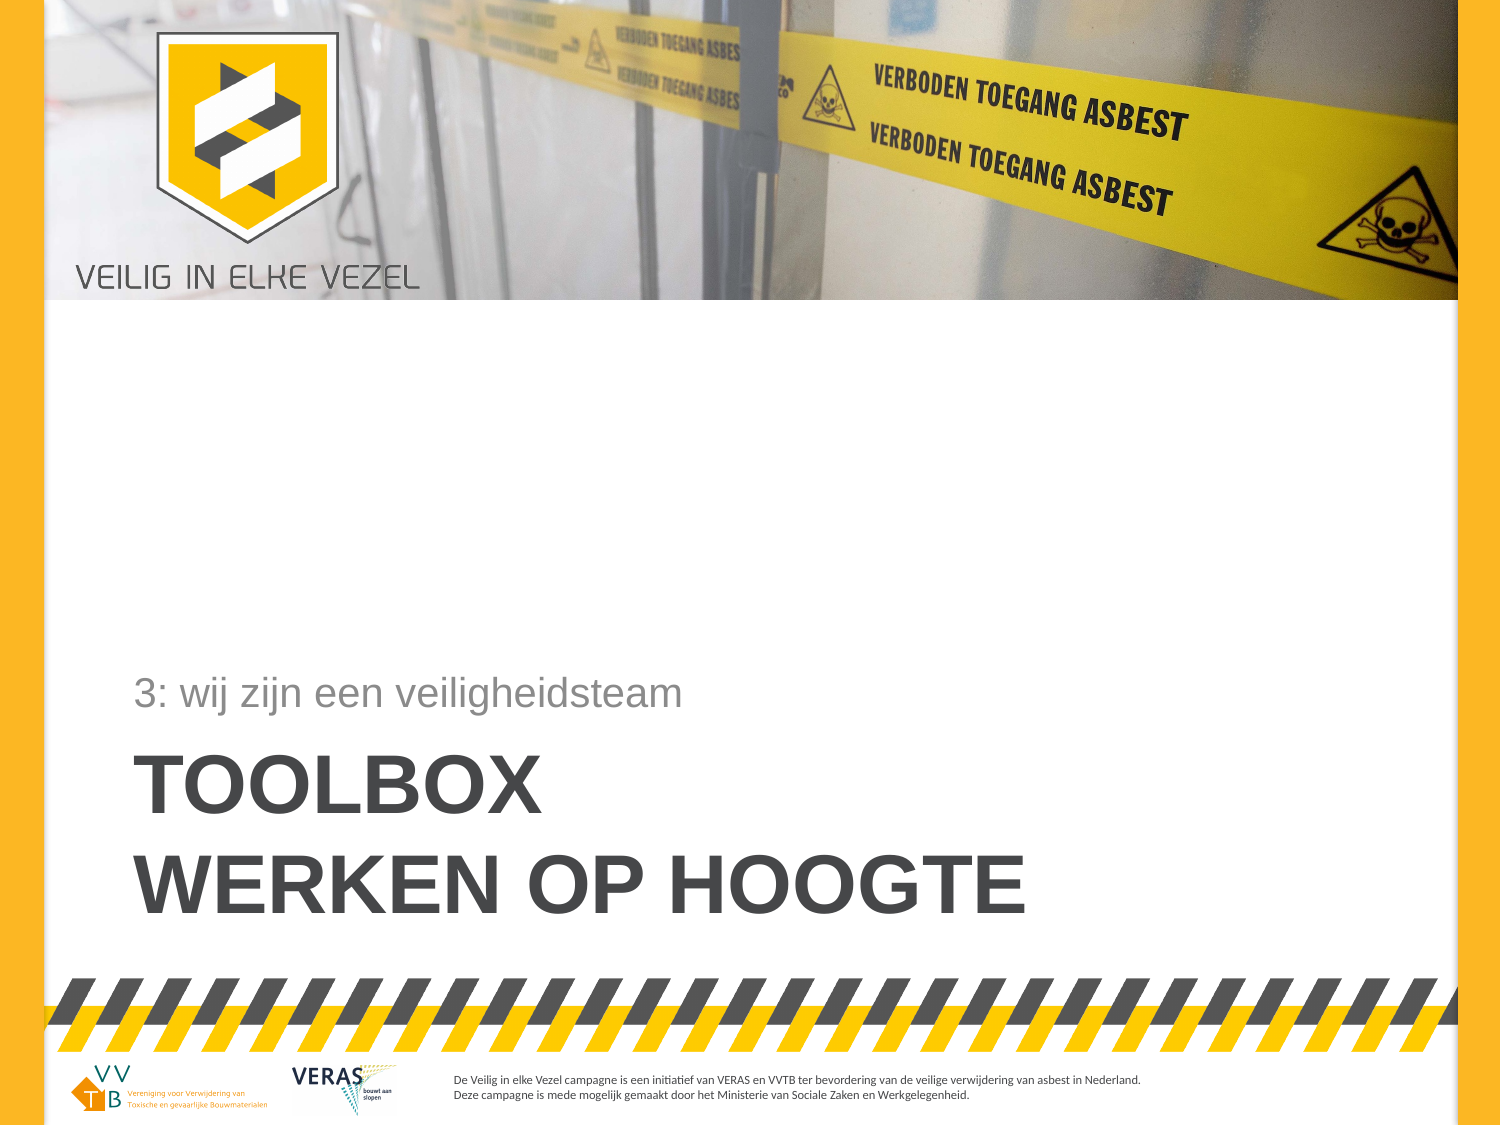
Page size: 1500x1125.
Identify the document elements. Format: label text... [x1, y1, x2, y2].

list 3: wij zijn een veiligheidsteam [118, 476, 1394, 723]
picture [44, 0, 1458, 327]
picture [292, 1065, 397, 1116]
picture [45, 978, 1458, 1052]
picture [71, 1065, 267, 1111]
title toolbox werken op hoogte [118, 723, 1394, 947]
